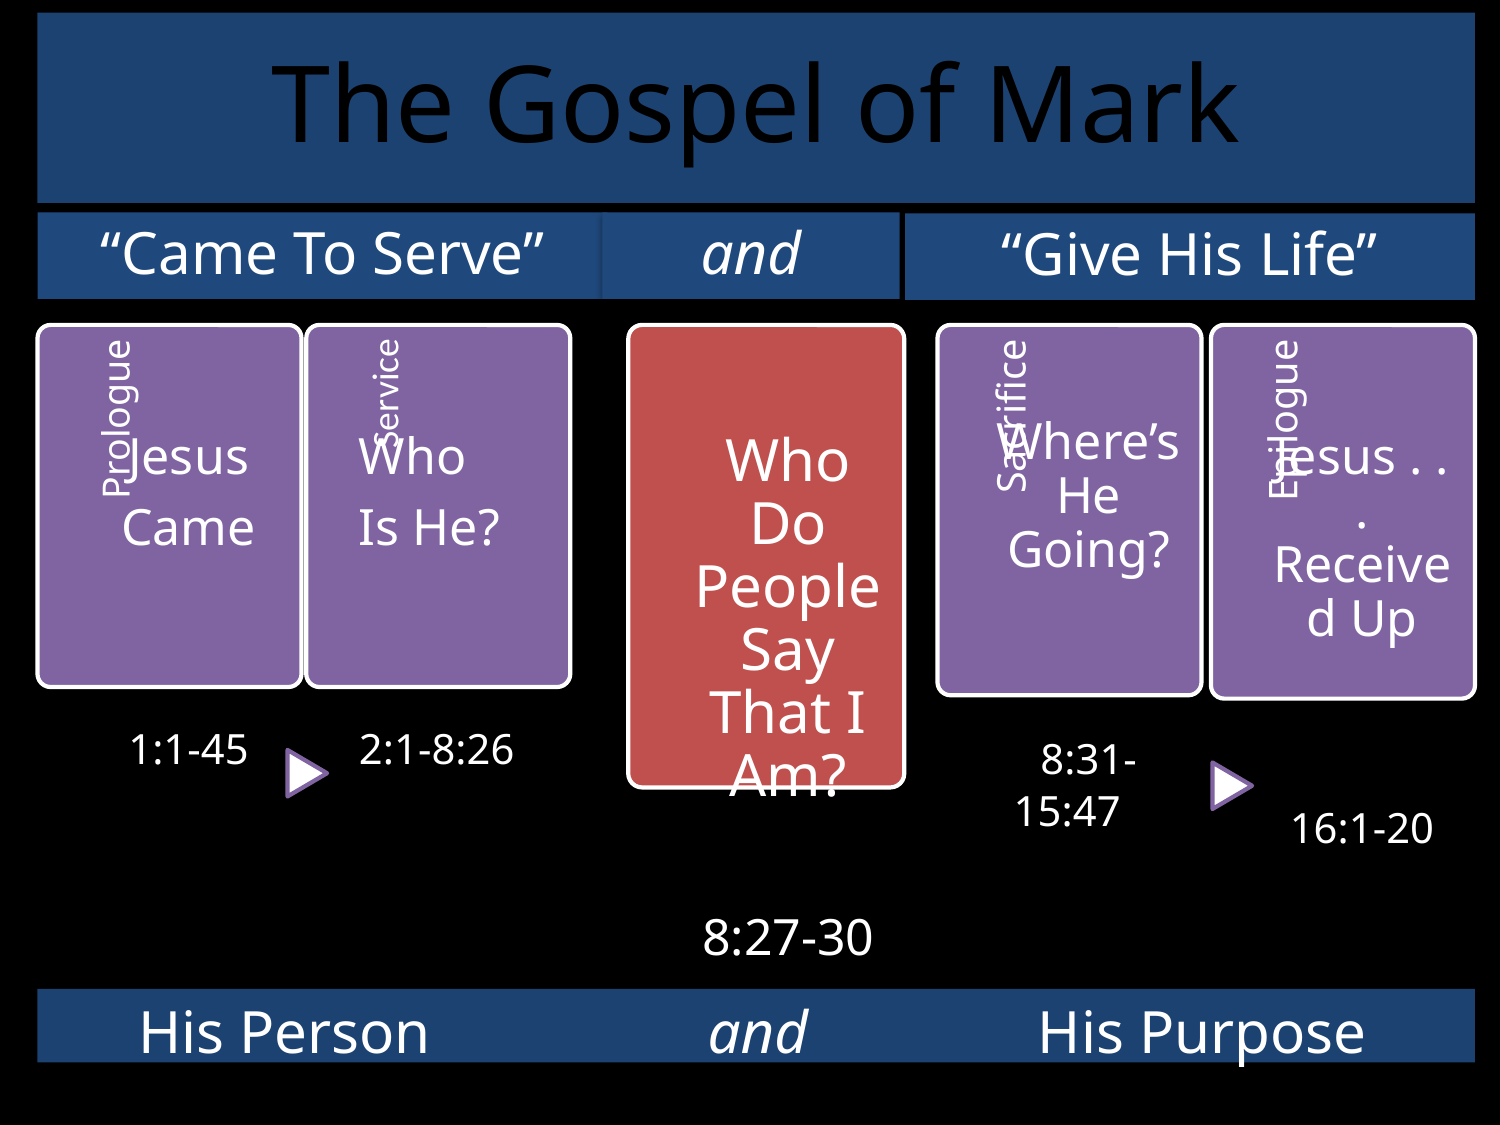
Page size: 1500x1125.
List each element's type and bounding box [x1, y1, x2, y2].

text_box [37, 12, 1476, 1063]
text_box [937, 324, 1476, 876]
text_box [612, 324, 913, 788]
text_box [37, 324, 576, 901]
